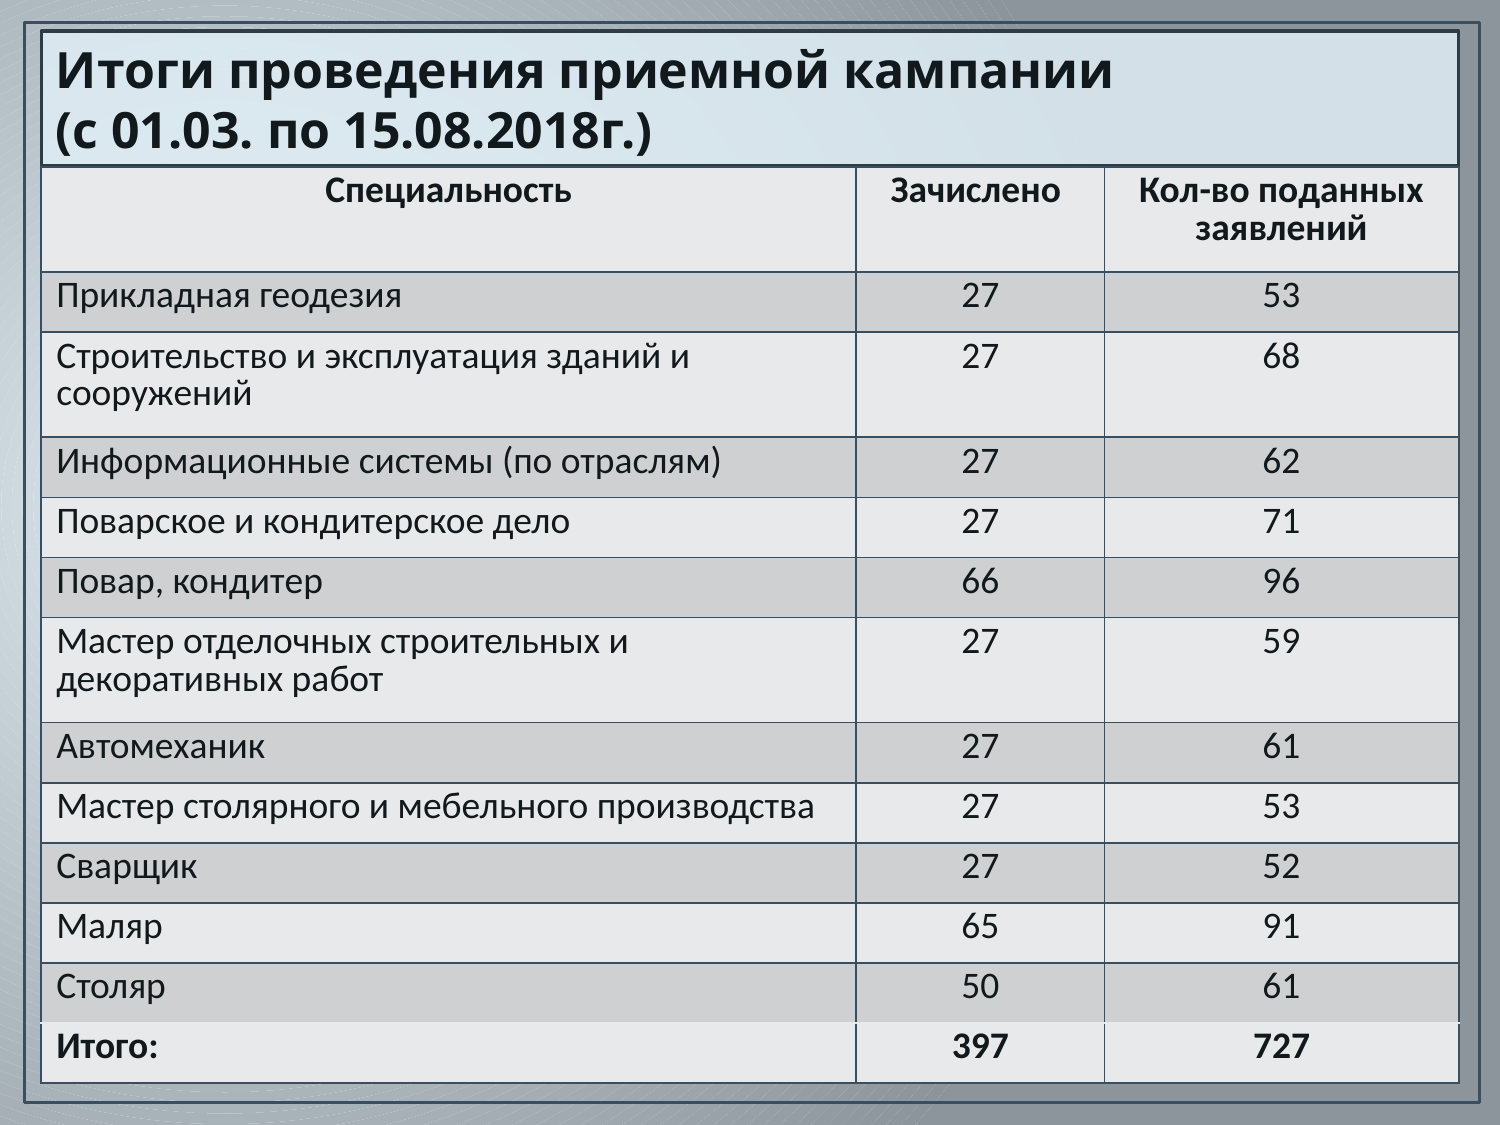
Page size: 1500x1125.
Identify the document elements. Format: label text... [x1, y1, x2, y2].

table_cell 61 [1105, 964, 1458, 1022]
table_cell 27 [857, 618, 1104, 722]
table_cell 27 [857, 844, 1104, 902]
table_cell Строительство и эксплуатация зданий и сооружений [42, 333, 855, 436]
table_cell 59 [1105, 618, 1458, 722]
table_cell 50 [857, 964, 1104, 1022]
table_cell Повар, кондитер [42, 558, 855, 617]
text_box Итоги проведения приемной кампании (с 01.03. по 15.08.2018г.) [41, 30, 1459, 166]
table_cell 27 [857, 438, 1104, 497]
table_cell 27 [857, 784, 1104, 842]
table_cell Маляр [42, 904, 855, 962]
table_header Специальность [42, 168, 855, 271]
table_cell 52 [1105, 844, 1458, 902]
table_cell 62 [1105, 438, 1458, 497]
table_cell Сварщик [42, 844, 855, 902]
table_cell Столяр [42, 964, 855, 1022]
table_cell Прикладная геодезия [42, 273, 855, 331]
table_cell 53 [1105, 784, 1458, 842]
table_cell 27 [857, 498, 1104, 557]
table_cell 61 [1105, 723, 1458, 782]
table_cell 27 [857, 333, 1104, 436]
table_cell 397 [857, 1024, 1104, 1082]
table_cell 96 [1105, 558, 1458, 617]
table_cell 71 [1105, 498, 1458, 557]
table_cell Автомеханик [42, 723, 855, 782]
table_cell Итого: [42, 1024, 855, 1082]
table_header Кол-во поданных заявлений [1105, 168, 1458, 271]
table_cell Поварское и кондитерское дело [42, 498, 855, 557]
table_header Зачислено [857, 168, 1104, 271]
table_cell 65 [857, 904, 1104, 962]
table_cell 53 [1105, 273, 1458, 331]
table_cell Мастер отделочных строительных и декоративных работ [42, 618, 855, 722]
table_cell 727 [1105, 1024, 1458, 1082]
table_cell Мастер столярного и мебельного производства [42, 784, 855, 842]
table_cell Информационные системы (по отраслям) [42, 438, 855, 497]
table_cell 66 [857, 558, 1104, 617]
table_cell 68 [1105, 333, 1458, 436]
table_cell 27 [857, 273, 1104, 331]
table_cell 91 [1105, 904, 1458, 962]
table_cell 27 [857, 723, 1104, 782]
